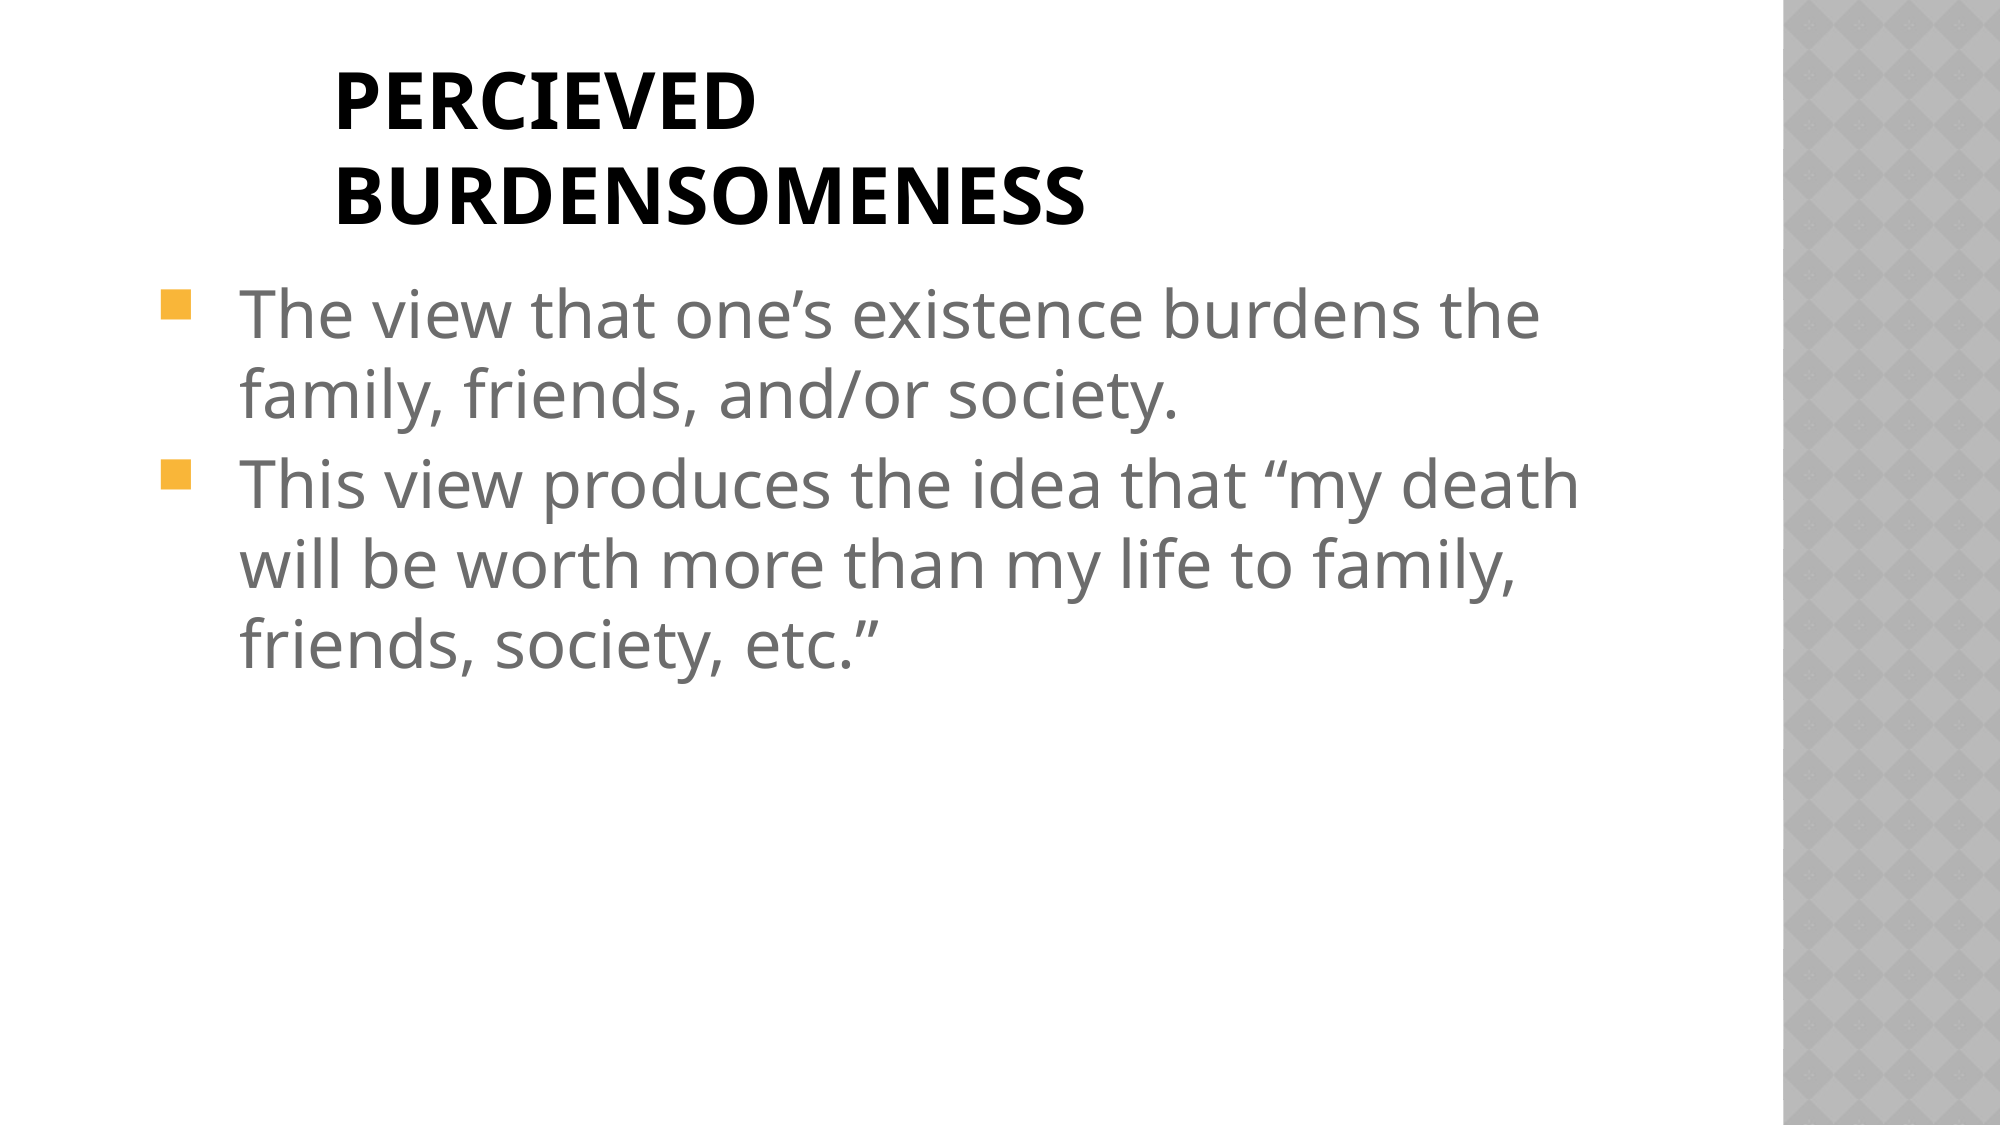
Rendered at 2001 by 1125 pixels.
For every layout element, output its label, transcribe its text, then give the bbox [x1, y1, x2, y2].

title PERCIEVED BURDENSOMENESS [324, 52, 1513, 240]
list The view that one’s existence burdens the family, friends, and/or society. This view produces the idea that “my death will be worth more than my life to family, friends, society, etc.” [99, 264, 1684, 1060]
